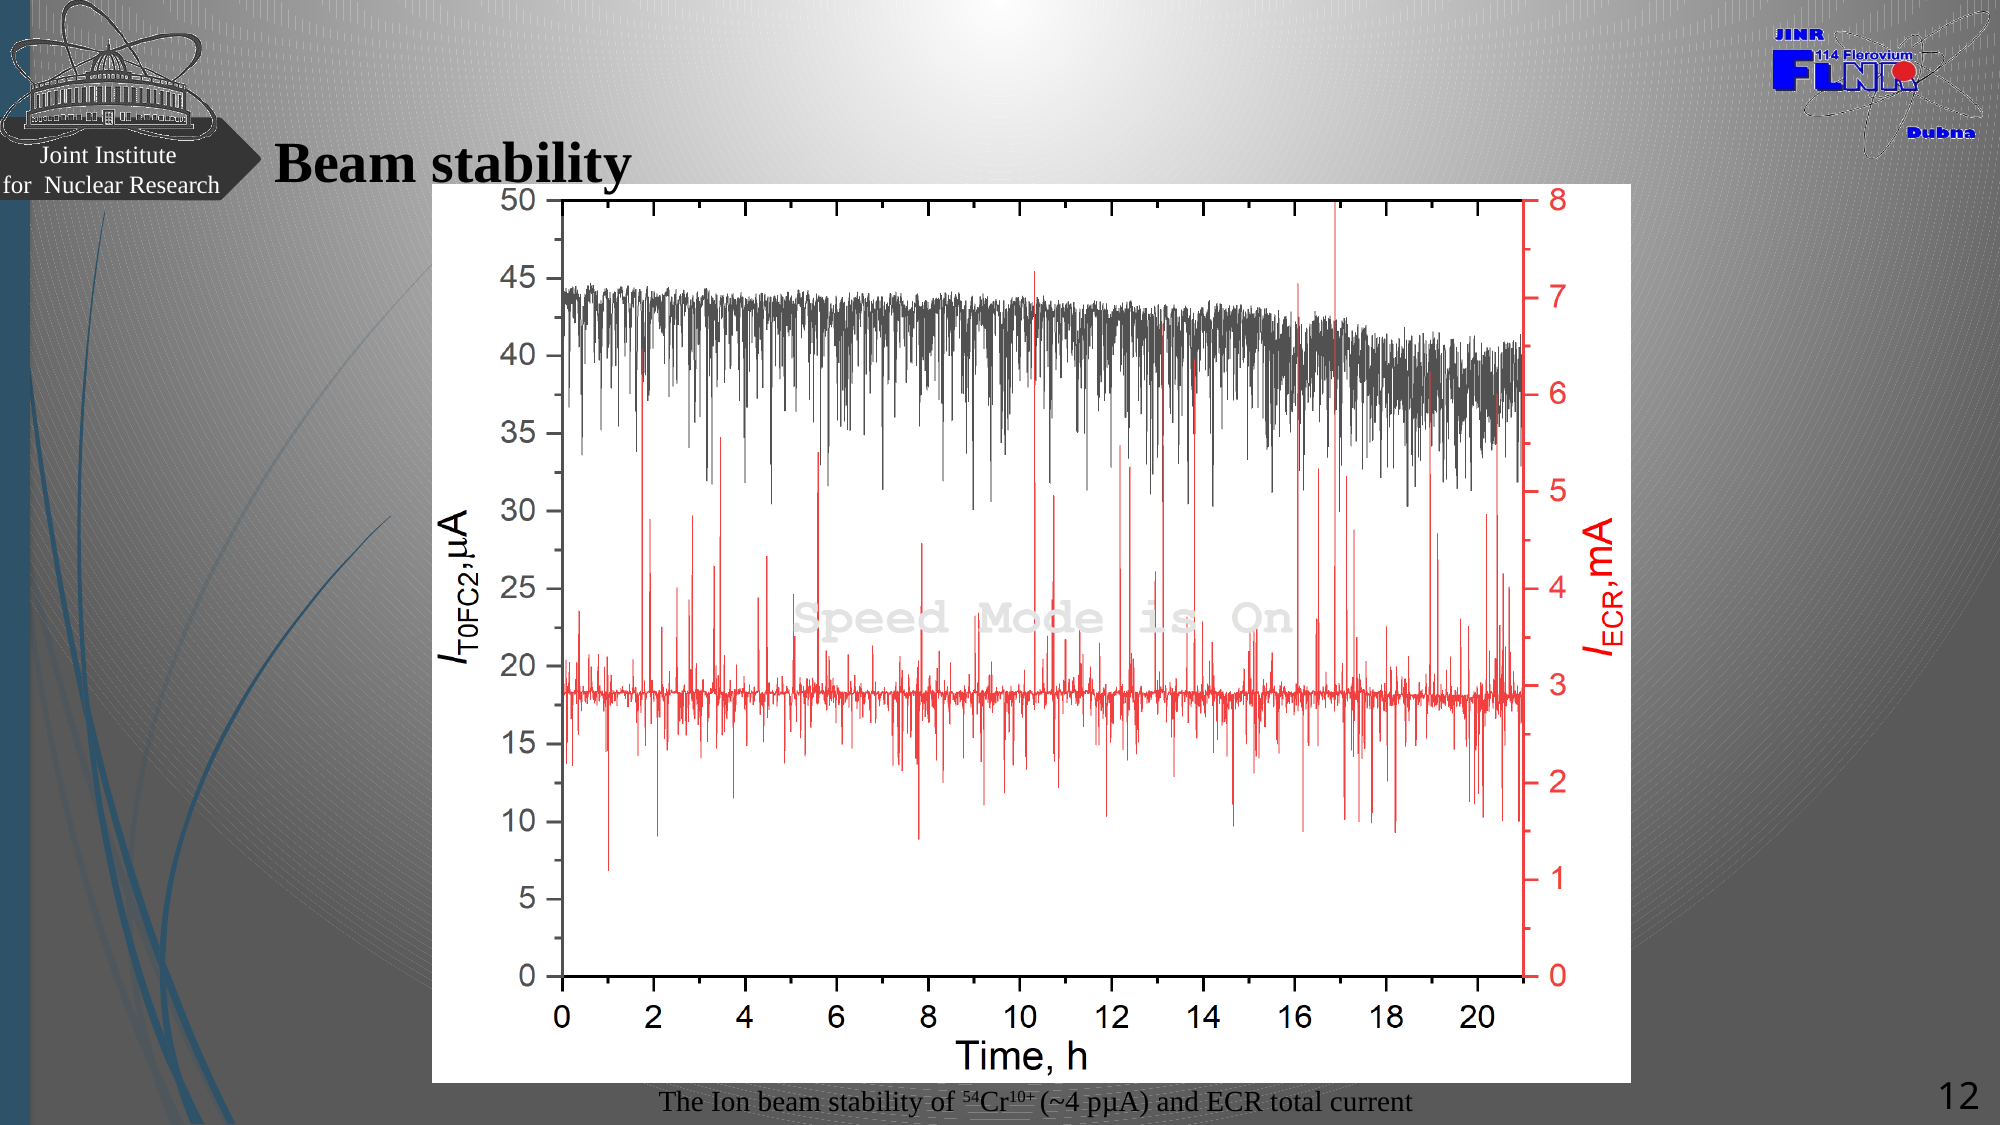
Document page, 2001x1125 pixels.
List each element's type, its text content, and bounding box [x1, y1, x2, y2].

text_box The Ion beam stability of 54Cr10+ (~4 pµA) and ECR total current [643, 1090, 1436, 1125]
picture [0, 0, 218, 148]
text_box 12 [1922, 1064, 2000, 1125]
text_box Joint Institute for Nuclear Research [0, 131, 256, 207]
text_box Beam stability [259, 116, 1233, 201]
picture [432, 184, 1632, 1083]
picture [1772, 10, 1990, 160]
